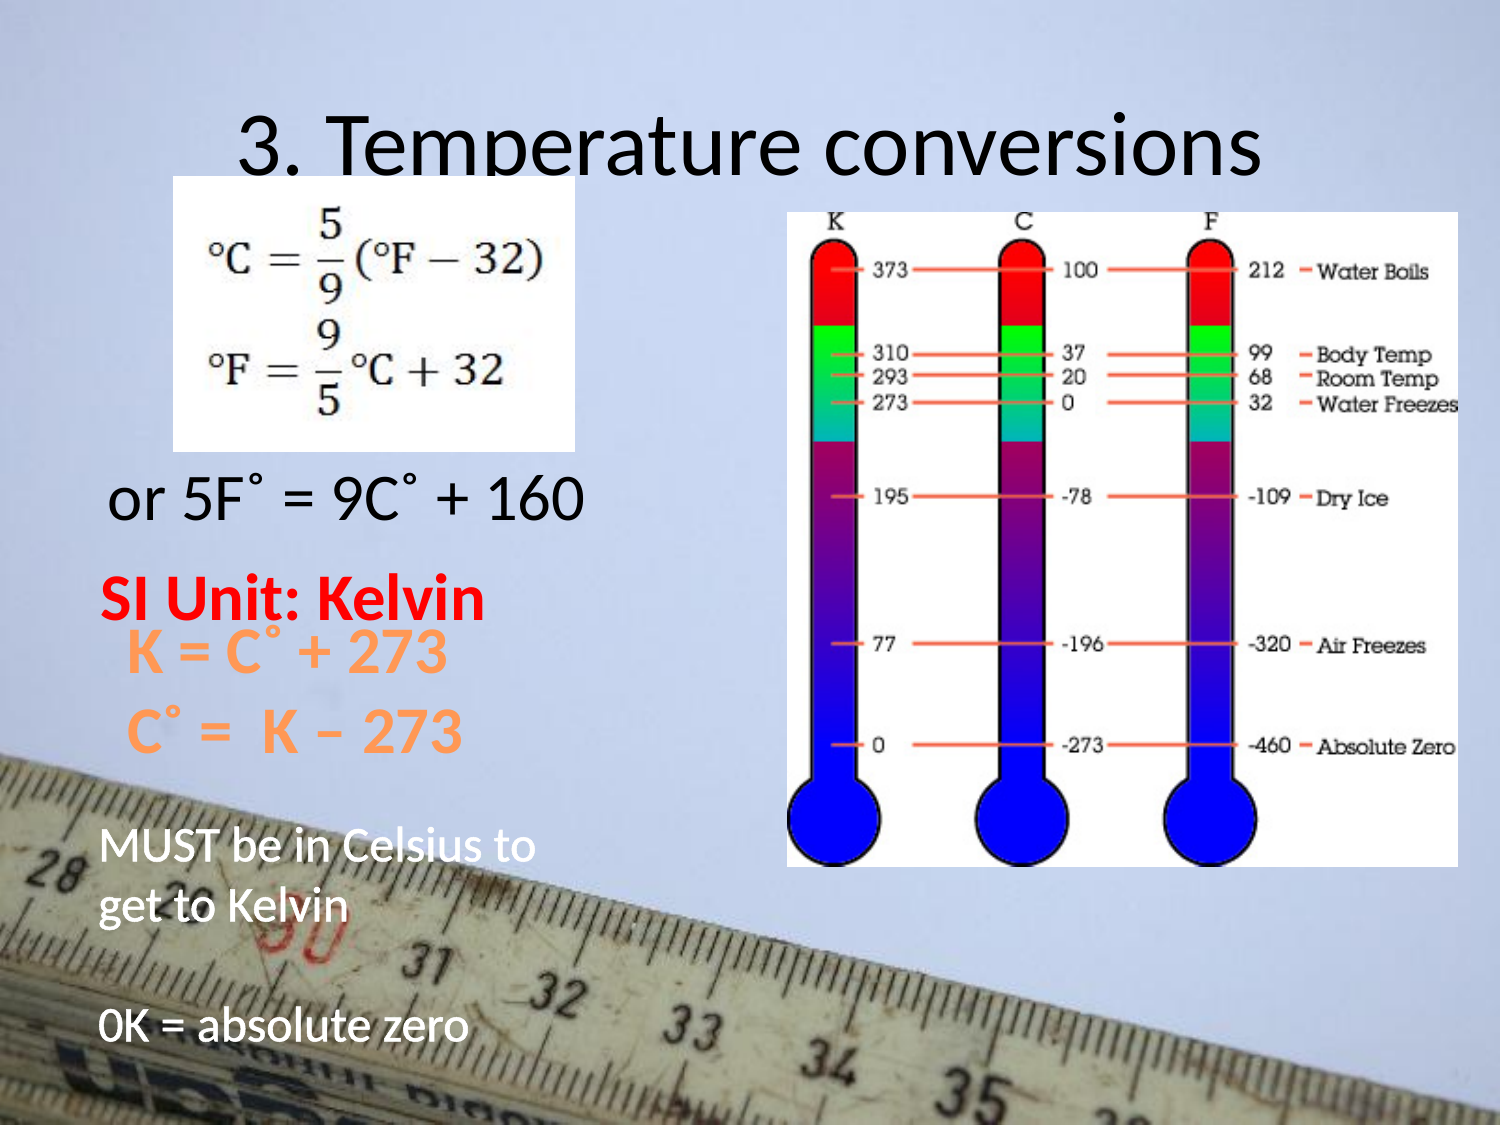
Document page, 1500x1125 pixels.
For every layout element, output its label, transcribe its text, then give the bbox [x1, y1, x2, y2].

text_box or 5F˚ = 9C˚ + 160 [78, 446, 601, 541]
text_box SI Unit: Kelvin [85, 546, 782, 802]
text_box K = C˚ + 273 C˚ = K – 273 [112, 599, 782, 775]
text_box MUST be in Celsius to get to Kelvin 0K = absolute zero [83, 804, 596, 1059]
picture [0, 0, 1500, 1125]
title 3. Temperature conversions [75, 45, 1425, 233]
